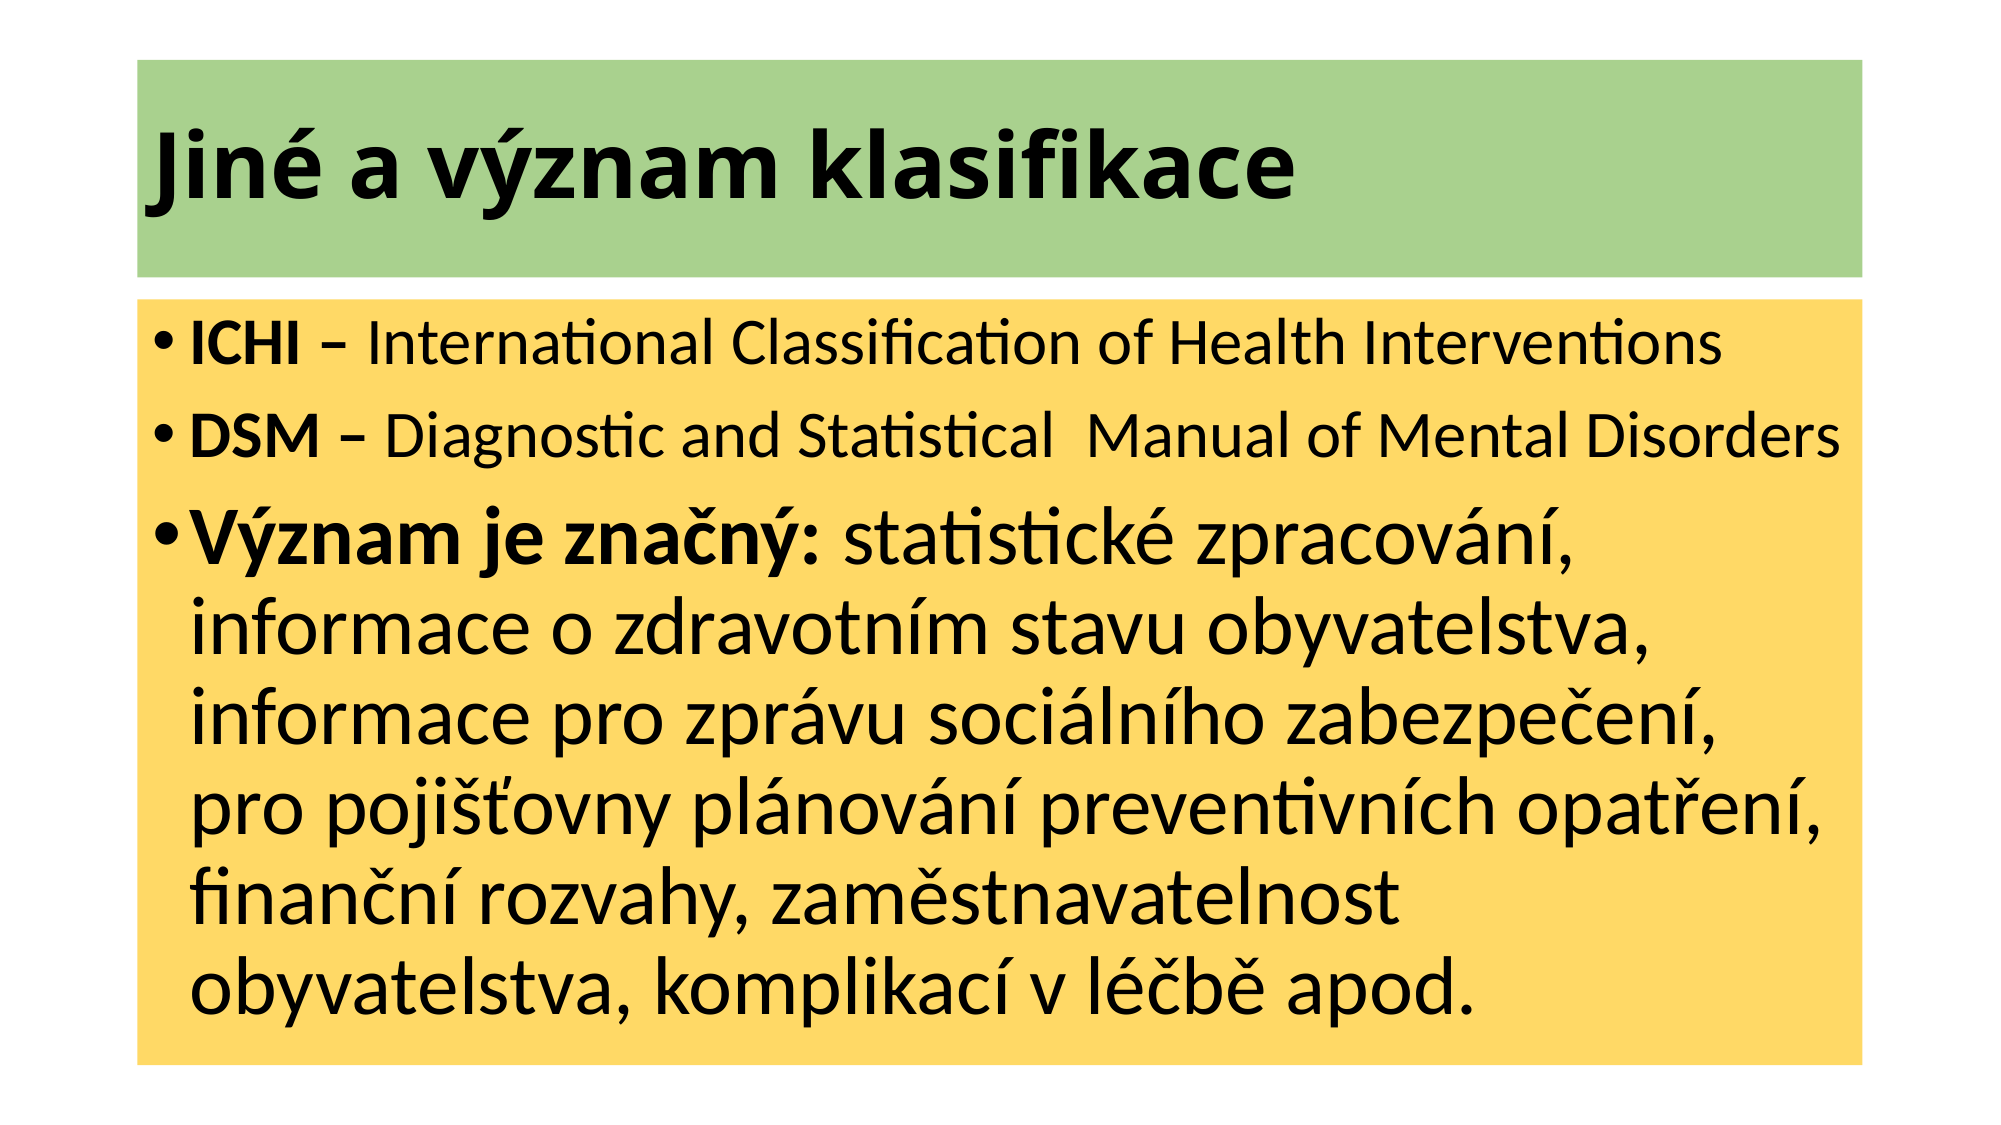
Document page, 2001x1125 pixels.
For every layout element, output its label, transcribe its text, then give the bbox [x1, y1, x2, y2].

list ICHI – International Classification of Health Interventions DSM – Diagnostic and Statistical Manual of Mental Disorders Význam je značný: statistické zpracování, informace o zdravotním stavu obyvatelstva, informace pro zprávu sociálního zabezpečení, pro pojišťovny plánování preventivních opatření, finanční rozvahy, zaměstnavatelnost obyvatelstva, komplikací v léčbě apod. [137, 299, 1863, 1066]
title Jiné a význam klasifikace [137, 59, 1863, 278]
